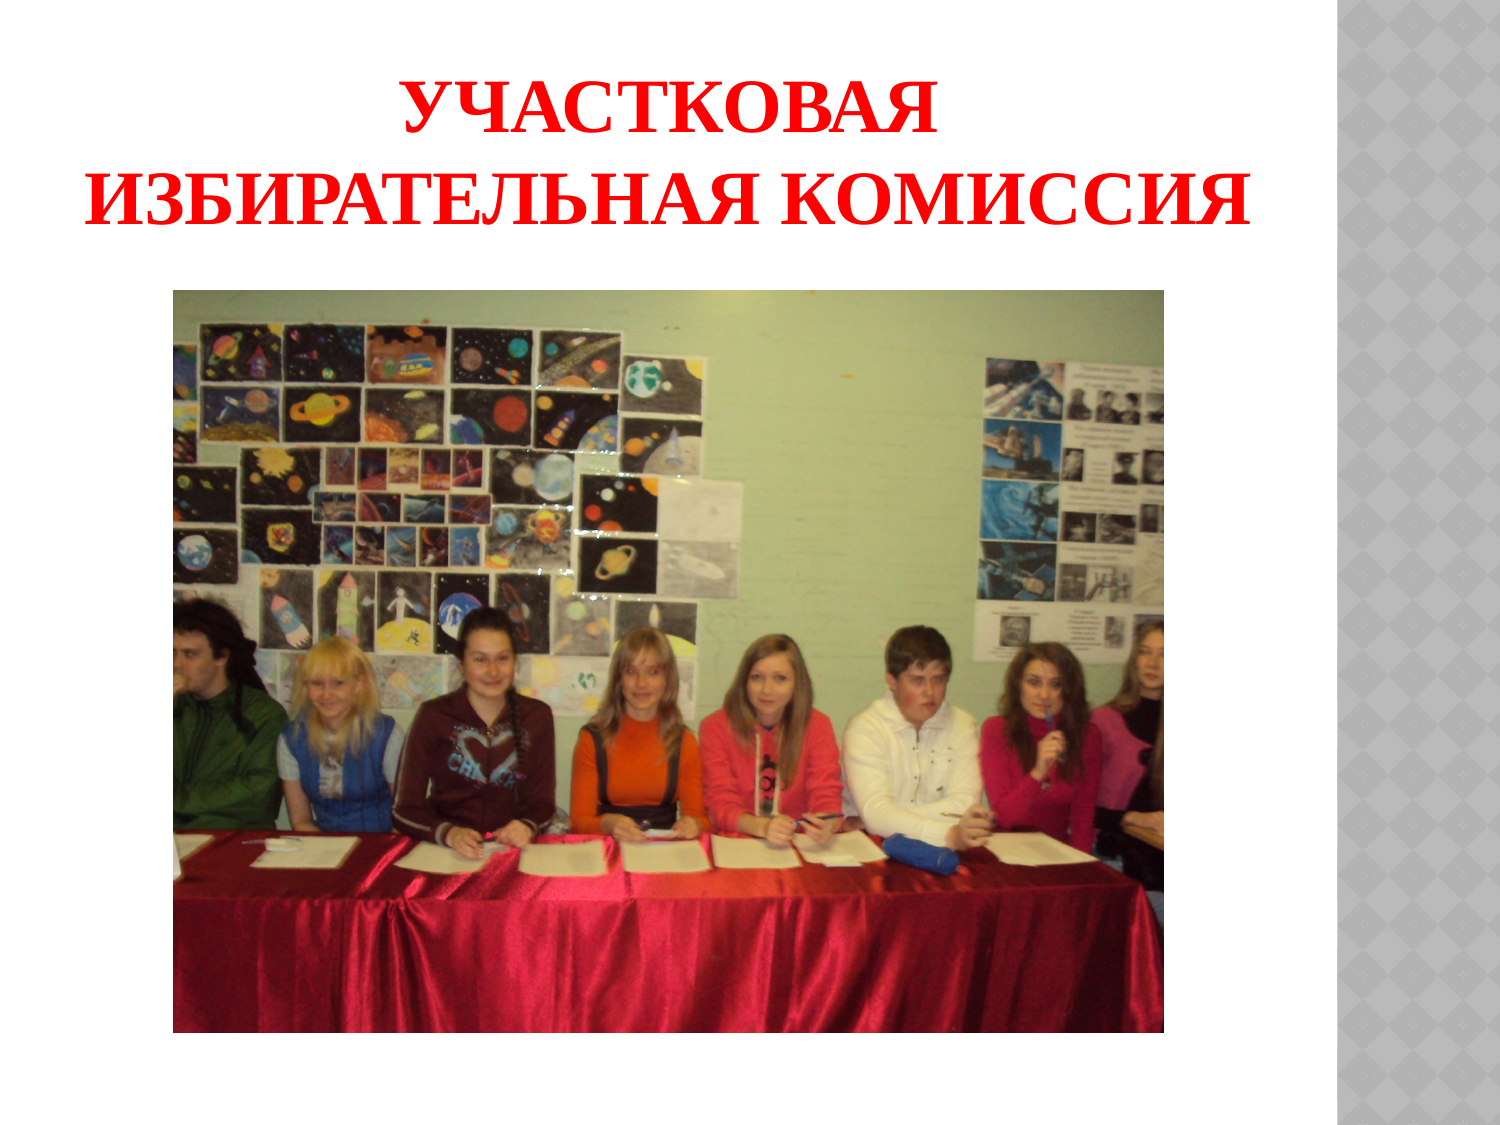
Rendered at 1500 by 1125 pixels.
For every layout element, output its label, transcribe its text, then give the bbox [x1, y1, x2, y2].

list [173, 289, 1165, 1034]
title Участковая избирательная комиссия [75, 52, 1263, 240]
